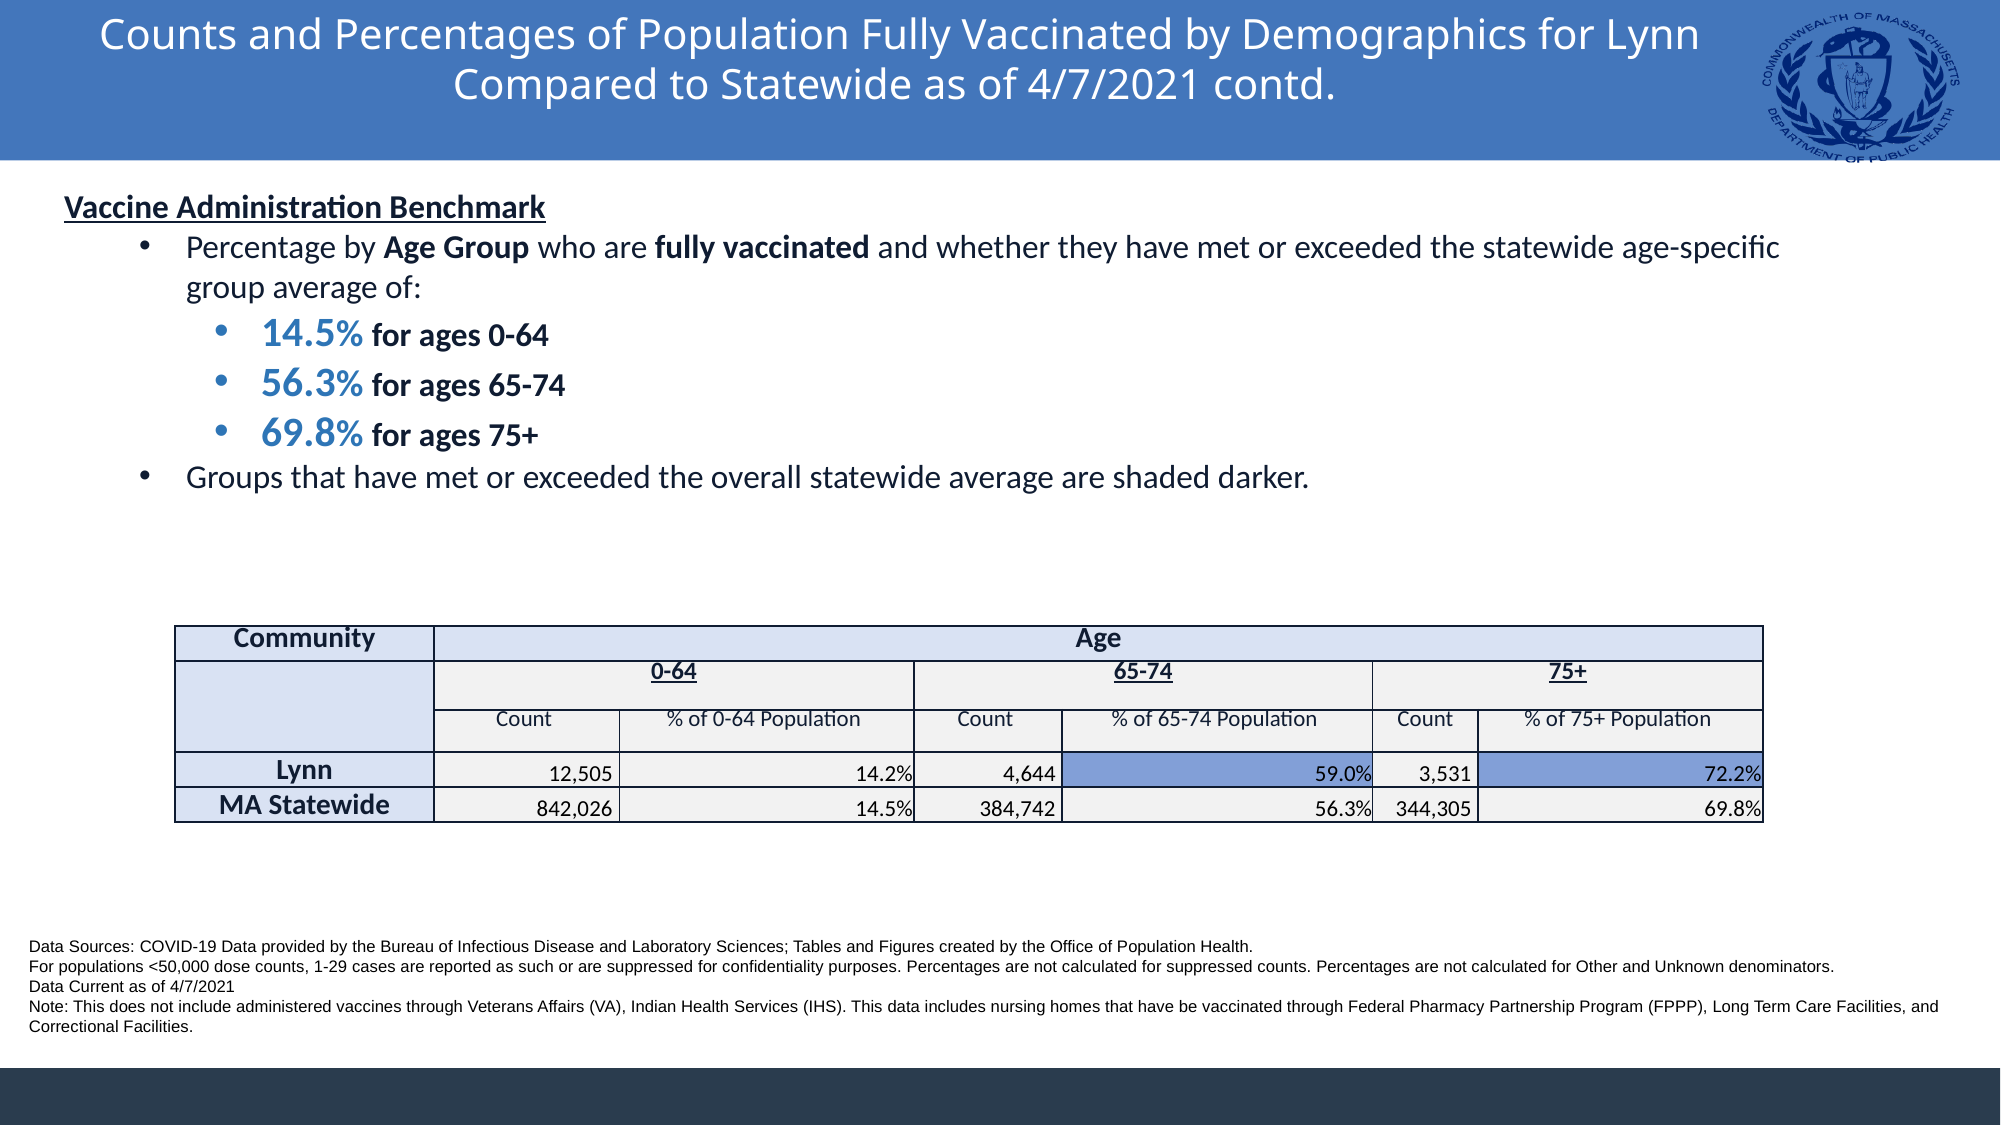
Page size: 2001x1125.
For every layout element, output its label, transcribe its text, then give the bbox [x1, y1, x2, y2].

table_cell % of 65-74 Population [1063, 711, 1372, 751]
table_cell 14.5% [620, 788, 913, 821]
table_cell Lynn [176, 753, 433, 786]
table_cell 842,026 [435, 788, 619, 821]
table_cell Count [435, 711, 619, 751]
table_cell 0-64 [435, 662, 913, 709]
table_cell 72.2% [1479, 753, 1762, 786]
table_cell 56.3% [1063, 788, 1372, 821]
table_cell 12,505 [435, 753, 619, 786]
table_cell 75+ [1373, 662, 1762, 709]
table_cell 384,742 [915, 788, 1061, 821]
table_cell % of 0-64 Population [620, 711, 913, 751]
table_cell 69.8% [1479, 788, 1762, 821]
table_cell 65-74 [915, 662, 1372, 709]
table_cell Count [915, 711, 1061, 751]
table_header Age [435, 627, 1762, 660]
text_box Data Sources: COVID-19 Data provided by the Bureau of Infectious Disease and Laboratory Sciences; Tables and Figures created by the Office of Population Health. For populations <50,000 dose counts, 1-29 cases are reported as such or are suppressed for confidentiality purposes. Percentages are not calculated for suppressed counts. Percentages are not calculated for Other and Unknown denominators. Data Current as of 4/7/2021 Note: This does not include administered vaccines through Veterans Affairs (VA), Indian Health Services (IHS). This data includes nursing homes that have be vaccinated through Federal Pharmacy Partnership Program (FPPP), Long Term Care Facilities, and Correctional Facilities. [14, 928, 1998, 1044]
table_cell 4,644 [915, 753, 1061, 786]
picture [1760, 12, 1961, 163]
table_header Community [176, 627, 433, 660]
table_cell 3,531 [1373, 753, 1477, 786]
title Counts and Percentages of Population Fully Vaccinated by Demographics for Lynn Compared to Statewide as of 4/7/2021 contd. [0, 0, 1800, 150]
table_cell 344,305 [1373, 788, 1477, 821]
table_cell 59.0% [1063, 753, 1372, 786]
table_cell 14.2% [620, 753, 913, 786]
table_cell Count [1373, 711, 1477, 751]
text_box Vaccine Administration Benchmark Percentage by Age Group who are fully vaccinated and whether they have met or exceeded the statewide age-specific group average of: 14.5% for ages 0-64 56.3% for ages 65-74 69.8% for ages 75+ Groups that have met or exceeded the overall statewide average are shaded darker. [49, 177, 1830, 548]
table_cell % of 75+ Population [1479, 711, 1762, 751]
table_cell [176, 662, 433, 751]
table_cell MA Statewide [176, 788, 433, 821]
